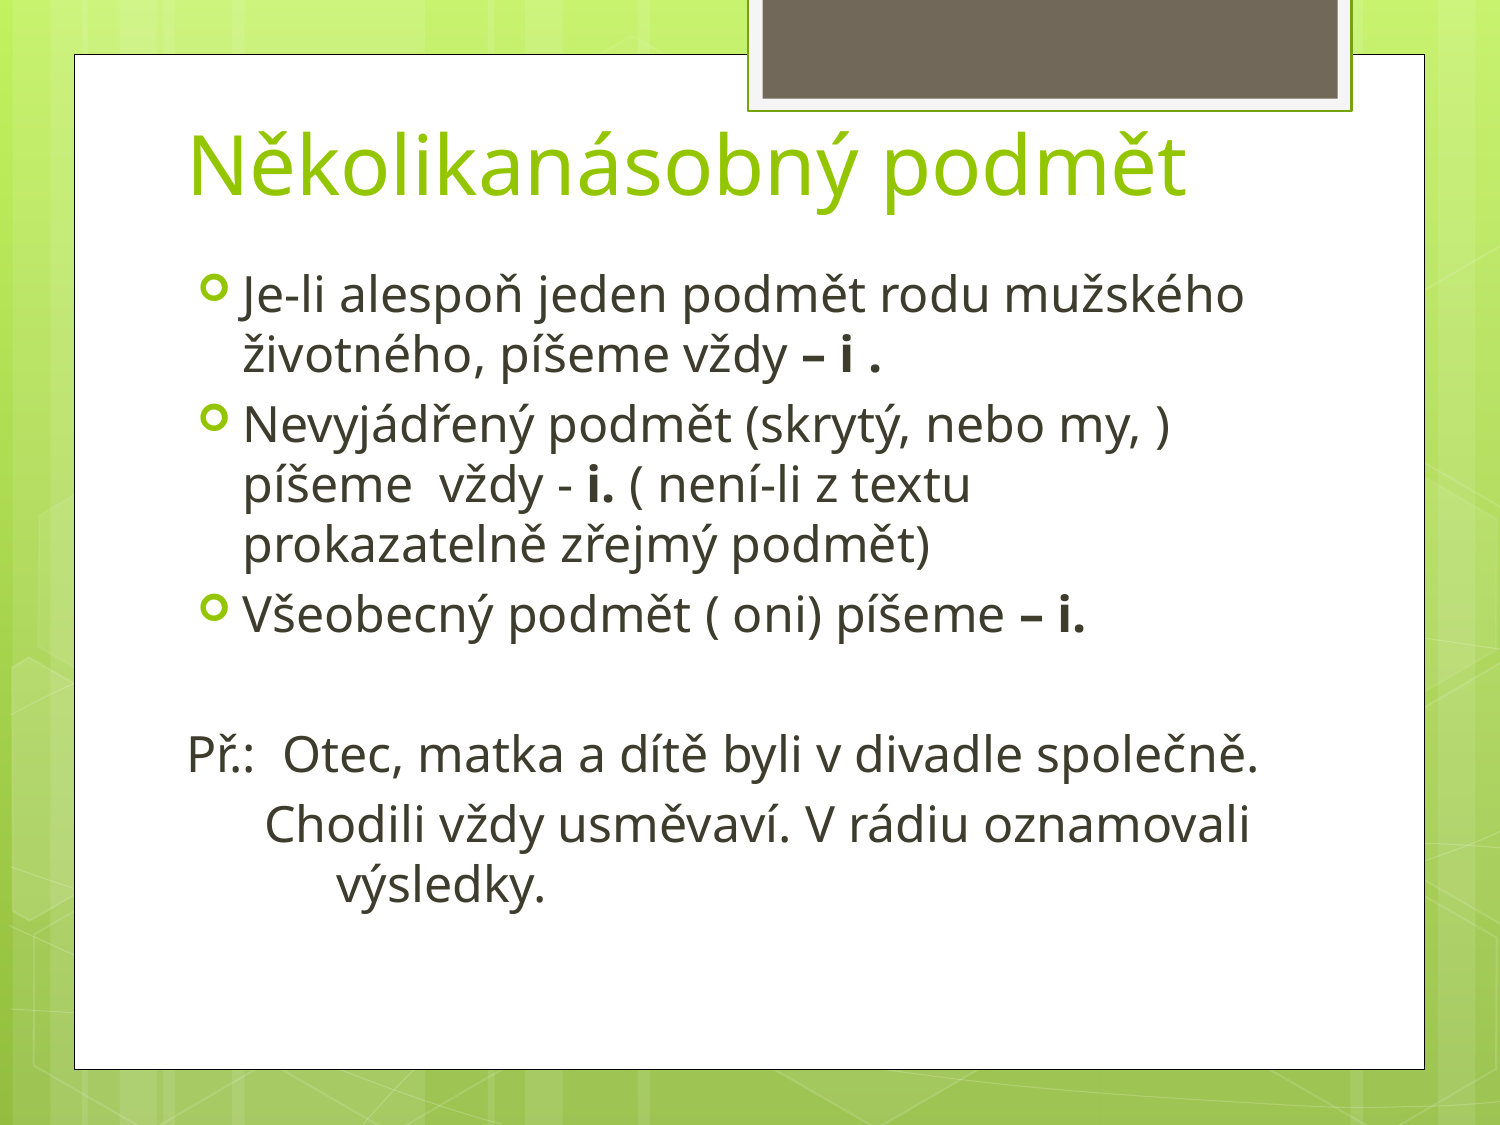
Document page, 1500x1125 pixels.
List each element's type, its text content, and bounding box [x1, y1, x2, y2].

list Je-li alespoň jeden podmět rodu mužského životného, píšeme vždy – i . Nevyjádřený podmět (skrytý, nebo my, ) píšeme vždy - i. ( není-li z textu prokazatelně zřejmý podmět) Všeobecný podmět ( oni) píšeme – i. Př.: Otec, matka a dítě byli v divadle společně. Chodili vždy usměvaví. V rádiu oznamovali výsledky. [171, 255, 1283, 1012]
title Několikanásobný podmět [171, 90, 1324, 220]
